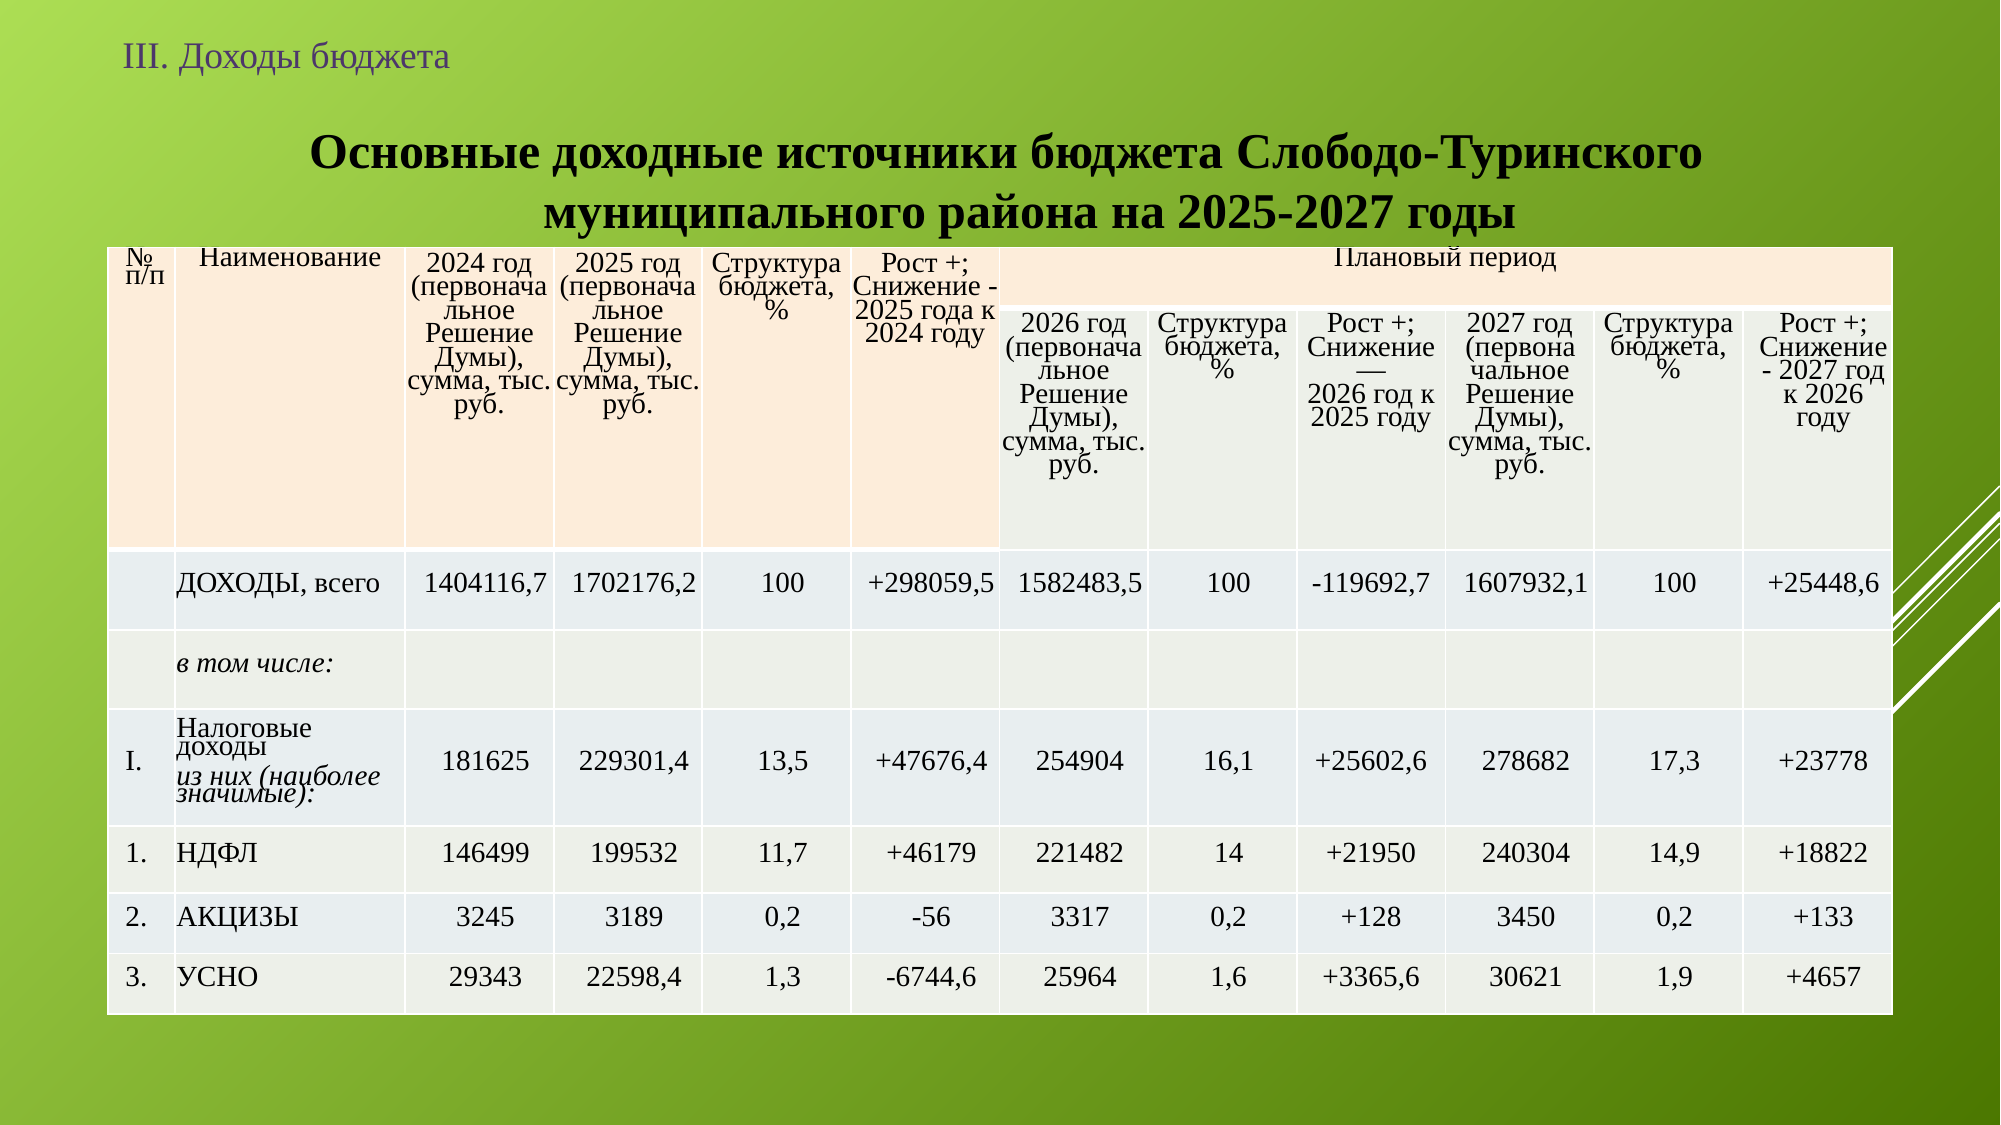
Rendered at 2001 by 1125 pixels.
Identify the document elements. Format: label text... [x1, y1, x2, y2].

table_cell Рост +; Сниже­ние — 2026 год к 2025 году [1298, 311, 1445, 549]
table_cell 1582483,5 [1000, 551, 1147, 629]
table_cell [406, 631, 553, 708]
table_cell 3. [109, 954, 174, 1013]
table_cell 1404116,7 [406, 552, 553, 629]
table_cell в том числе: [176, 631, 404, 708]
table_header Наименование [176, 248, 404, 547]
table_cell 3189 [555, 894, 701, 953]
table_cell 13,5 [703, 710, 850, 825]
table_cell 146499 [406, 827, 553, 892]
table_cell 3317 [1000, 894, 1147, 953]
table_cell 25964 [1000, 954, 1147, 1013]
table_cell 3450 [1446, 894, 1593, 953]
table_cell 1,9 [1595, 954, 1742, 1013]
table_cell Налоговые доходы из них (наиболее значимые): [176, 710, 404, 825]
table_cell 0,2 [1149, 894, 1296, 953]
table_cell 100 [703, 552, 850, 629]
table_cell 278682 [1446, 710, 1593, 825]
table_cell -119692,7 [1298, 551, 1445, 629]
table_cell 1. [109, 827, 174, 892]
table_cell НДФЛ [176, 827, 404, 892]
table_cell 22598,4 [555, 954, 701, 1013]
table_cell [1446, 631, 1593, 708]
table_cell 30621 [1446, 954, 1593, 1013]
table_cell 229301,4 [555, 710, 701, 825]
table_cell +128 [1298, 894, 1445, 953]
table_cell 3245 [406, 894, 553, 953]
table_cell +25448,6 [1744, 551, 1891, 629]
table_cell 0,2 [1595, 894, 1742, 953]
table_cell 181625 [406, 710, 553, 825]
table_cell 199532 [555, 827, 701, 892]
table_cell +23778 [1744, 710, 1891, 825]
table_cell 17,3 [1595, 710, 1742, 825]
table_cell 1607932,1 [1446, 551, 1593, 629]
table_cell [555, 631, 701, 708]
text_box III. Доходы бюджета [107, 28, 1892, 78]
table_cell 16,1 [1149, 710, 1296, 825]
table_cell [1000, 631, 1147, 708]
table_cell +18822 [1744, 827, 1891, 892]
table_cell 100 [1149, 551, 1296, 629]
table_cell 0,2 [703, 894, 850, 953]
table_cell [852, 631, 999, 708]
table_cell [1149, 631, 1296, 708]
table_cell +298059,5 [852, 552, 999, 629]
table_cell 14 [1149, 827, 1296, 892]
table_cell Структура бюджета, % [1595, 311, 1742, 549]
table_cell [1744, 631, 1891, 708]
table_cell I. [109, 710, 174, 825]
table_cell +21950 [1298, 827, 1445, 892]
table_header 2025 год (первоначальное Решение Думы), сумма, тыс. руб. [555, 248, 701, 547]
table_cell 240304 [1446, 827, 1593, 892]
table_cell +133 [1744, 894, 1891, 953]
table_cell +25602,6 [1298, 710, 1445, 825]
table_cell 1,3 [703, 954, 850, 1013]
text_box Основные доходные источники бюджета Слободо-Туринского муниципального района на 2025-2027 годы [107, 110, 1892, 246]
table_cell 1702176,2 [555, 552, 701, 629]
table_cell [1595, 631, 1742, 708]
table_cell Рост +; Сниже­ние - 2027 год к 2026 году [1744, 311, 1891, 549]
table_cell 254904 [1000, 710, 1147, 825]
table_cell 2026 год (первоначальное Решение Думы), сумма, тыс. руб. [1000, 311, 1147, 549]
table_cell 2. [109, 894, 174, 953]
table_cell 11,7 [703, 827, 850, 892]
table_cell АКЦИЗЫ [176, 894, 404, 953]
table_header Структура бюджета, % [703, 248, 850, 547]
table_cell 14,9 [1595, 827, 1742, 892]
table_cell 221482 [1000, 827, 1147, 892]
table_header Плановый период [1000, 248, 1891, 305]
table_header № п/п [109, 248, 174, 547]
table_cell 29343 [406, 954, 553, 1013]
table_cell [109, 631, 174, 708]
table_cell Структура бюджета, % [1149, 311, 1296, 549]
table_cell +4657 [1744, 954, 1891, 1013]
table_header 2024 год (первоначальное Решение Думы), сумма, тыс. руб. [406, 248, 553, 547]
table_cell [109, 552, 174, 629]
table_cell [1298, 631, 1445, 708]
table_cell -6744,6 [852, 954, 999, 1013]
table_cell +46179 [852, 827, 999, 892]
table_header Рост +; Сниже­ние - 2025 года к 2024 году [852, 248, 999, 547]
table_cell 100 [1595, 551, 1742, 629]
table_cell 2027 год (первона­чальное Решение Думы), сумма, тыс. руб. [1446, 311, 1593, 549]
table_cell ДОХОДЫ, всего [176, 552, 404, 629]
table_cell +47676,4 [852, 710, 999, 825]
table_cell 1,6 [1149, 954, 1296, 1013]
table_cell -56 [852, 894, 999, 953]
table_cell +3365,6 [1298, 954, 1445, 1013]
table_cell УСНО [176, 954, 404, 1013]
table_cell [703, 631, 850, 708]
